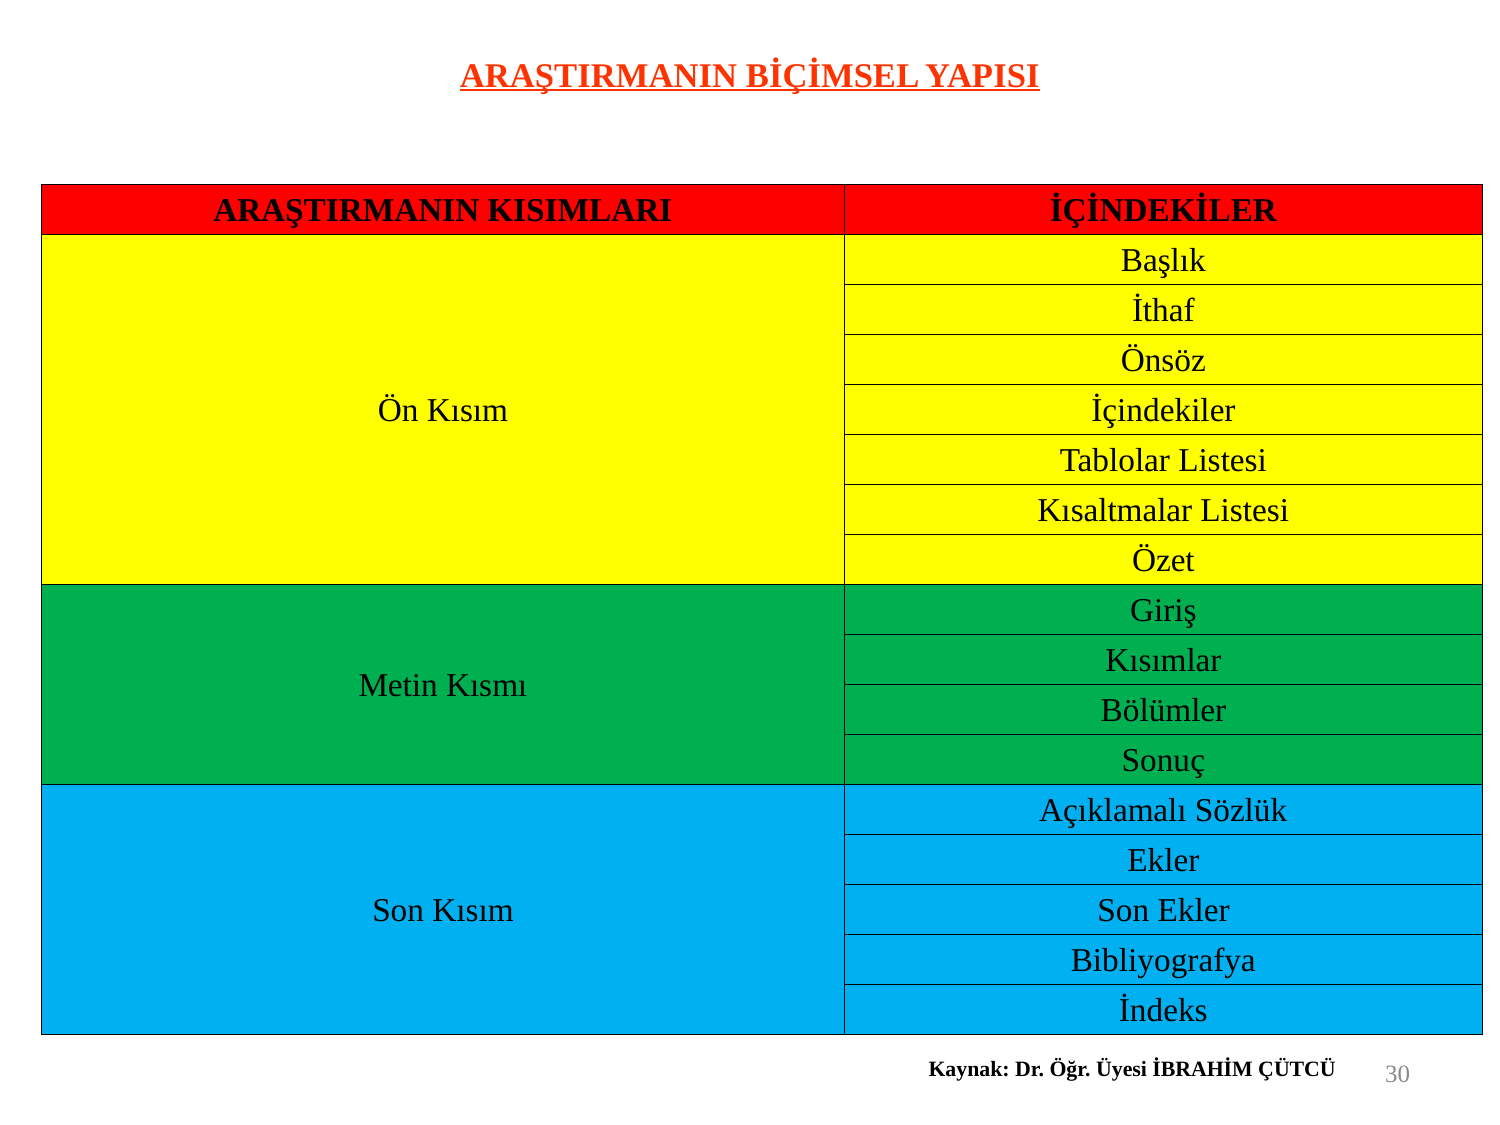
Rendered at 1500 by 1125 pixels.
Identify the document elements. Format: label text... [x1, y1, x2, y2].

table_cell Sonuç [845, 735, 1482, 784]
table_header İÇİNDEKİLER [845, 185, 1482, 234]
table_cell Son Ekler [845, 885, 1482, 934]
title ARAŞTIRMANIN BİÇİMSEL YAPISI [75, 45, 1425, 102]
table_cell Metin Kısmı [42, 585, 844, 784]
table_cell Tablolar Listesi [845, 435, 1482, 484]
table_cell İthaf [845, 285, 1482, 334]
table_cell Önsöz [845, 335, 1482, 384]
table_cell Açıklamalı Sözlük [845, 785, 1482, 834]
table_cell İndeks [845, 985, 1482, 1034]
table_cell Bölümler [845, 685, 1482, 734]
table_header ARAŞTIRMANIN KISIMLARI [42, 185, 844, 234]
slide_number 30 [1074, 1042, 1425, 1103]
table_cell Başlık [845, 235, 1482, 284]
table_cell Son Kısım [42, 785, 844, 1034]
table_cell Bibliyografya [845, 935, 1482, 984]
table_cell İçindekiler [845, 385, 1482, 434]
text_box Kaynak: Dr. Öğr. Üyesi İBRAHİM ÇÜTCÜ [913, 1046, 1352, 1088]
table_cell Ekler [845, 835, 1482, 884]
table_cell Giriş [845, 585, 1482, 634]
table_cell Kısımlar [845, 635, 1482, 684]
table_cell Özet [845, 535, 1482, 584]
table_cell Kısaltmalar Listesi [845, 485, 1482, 534]
table_cell Ön Kısım [42, 235, 844, 584]
